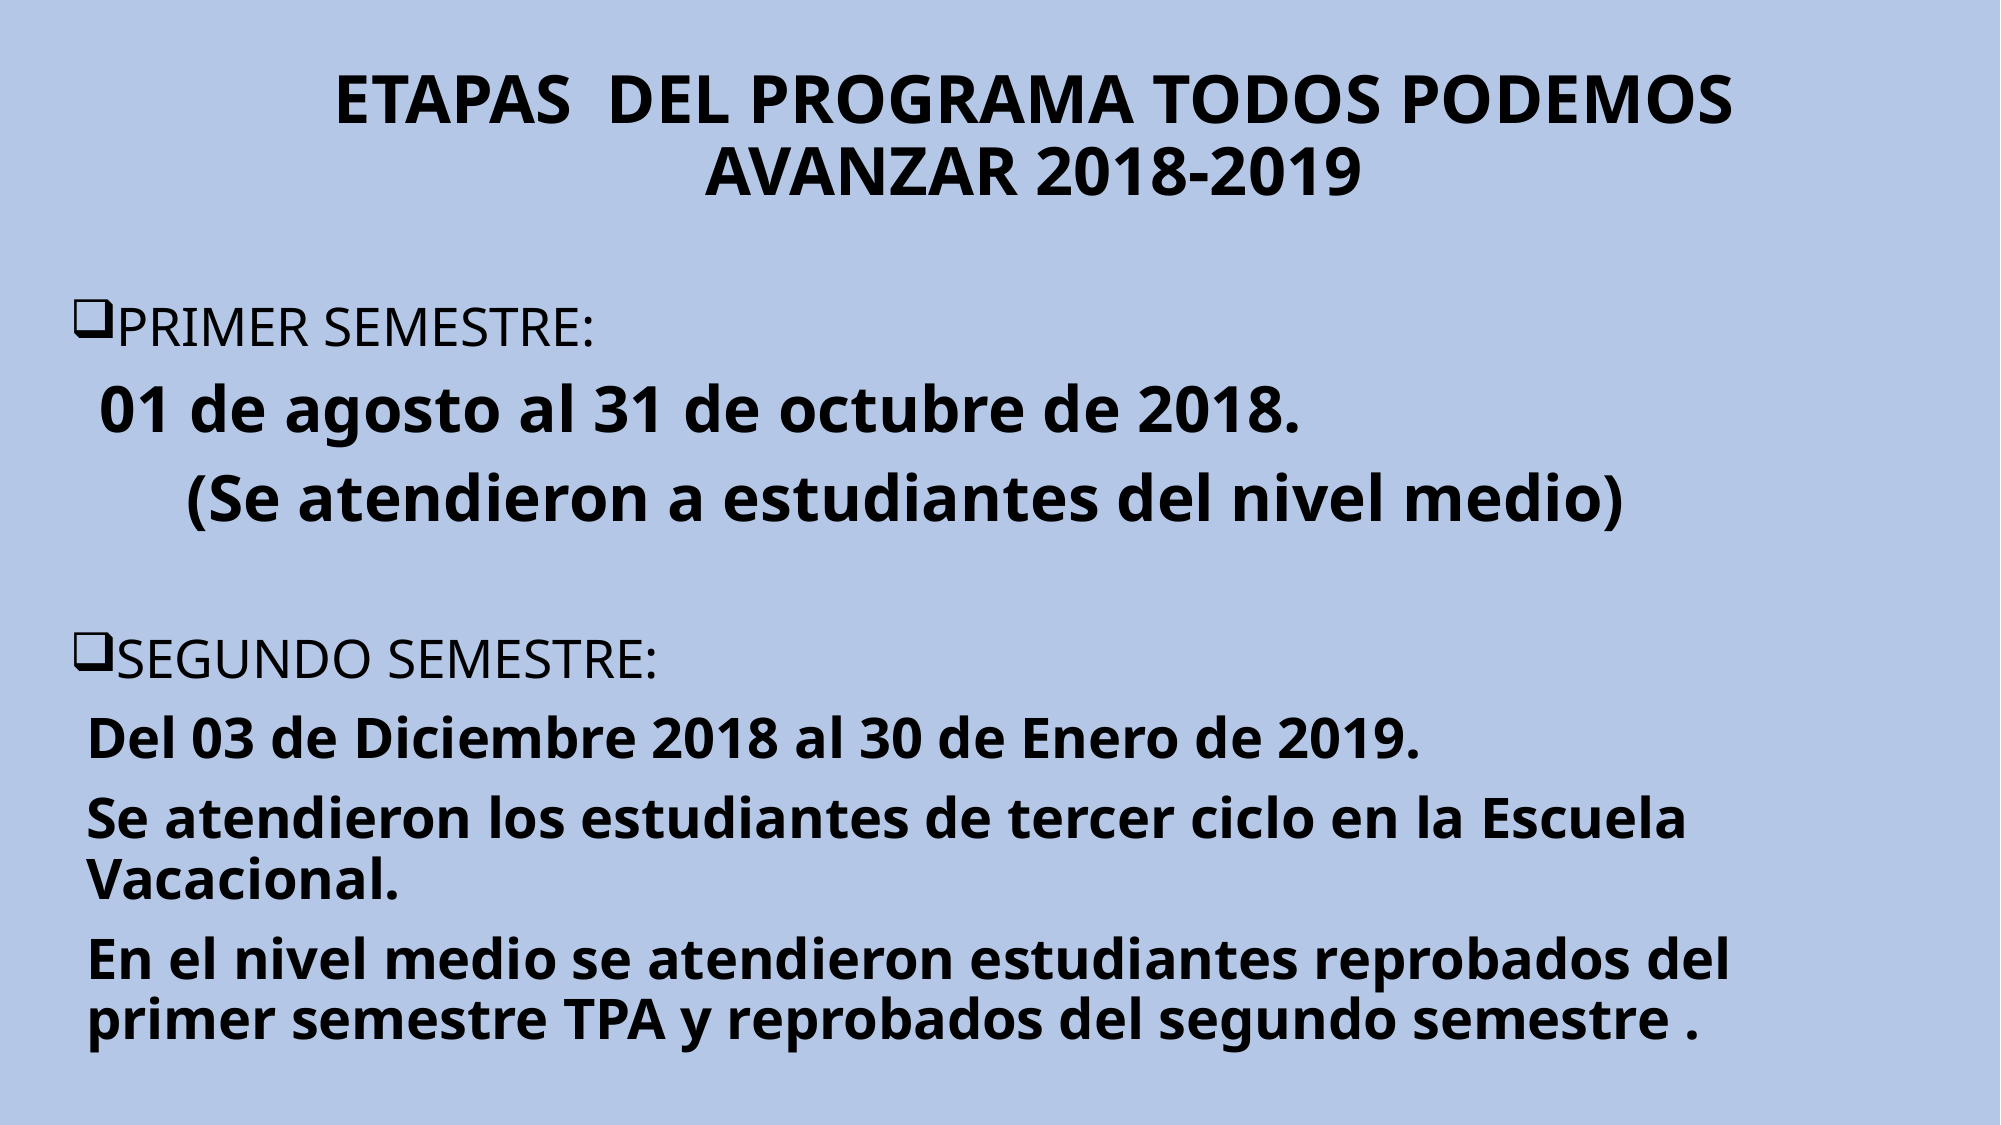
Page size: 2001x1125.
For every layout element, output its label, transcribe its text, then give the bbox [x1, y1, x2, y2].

title ETAPAS DEL PROGRAMA TODOS PODEMOS AVANZAR 2018-2019 [195, 48, 1874, 380]
list PRIMER SEMESTRE: 01 de agosto al 31 de octubre de 2018. (Se atendieron a estudiantes del nivel medio) SEGUNDO SEMESTRE: Del 03 de Diciembre 2018 al 30 de Enero de 2019. Se atendieron los estudiantes de tercer ciclo en la Escuela Vacacional. En el nivel medio se atendieron estudiantes reprobados del primer semestre TPA y reprobados del segundo semestre . [55, 292, 1834, 1063]
